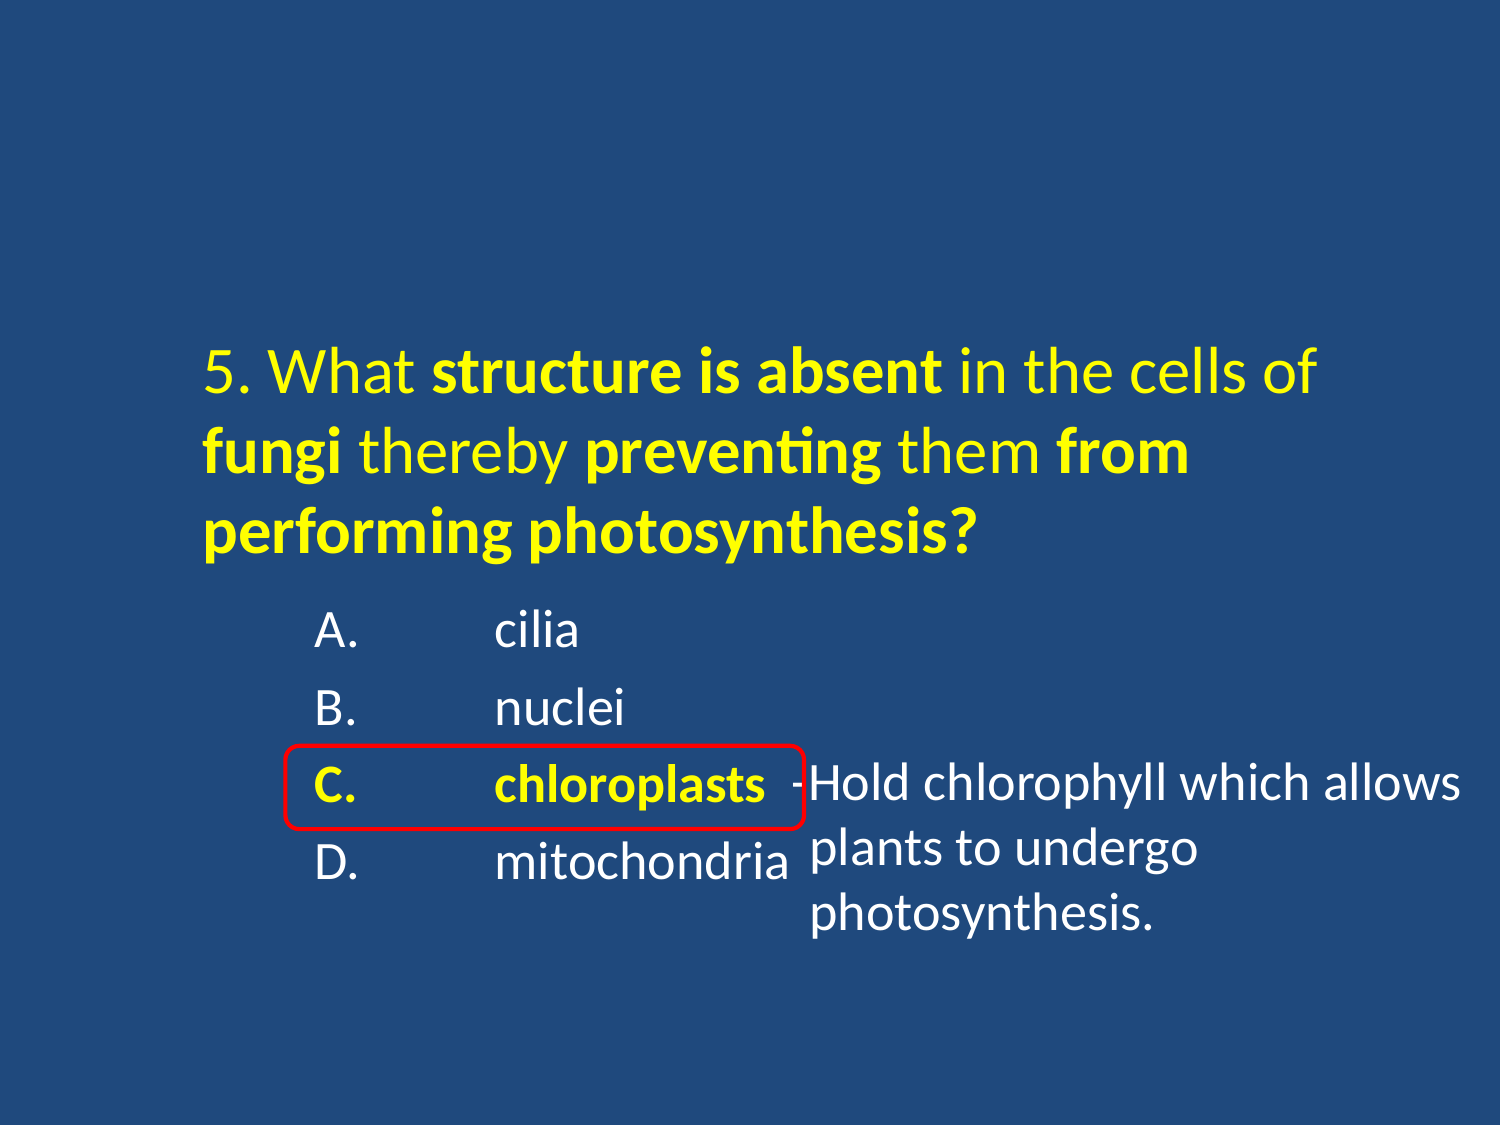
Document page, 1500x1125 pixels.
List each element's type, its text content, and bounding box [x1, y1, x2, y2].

text_box A. cilia B. nuclei C. chloroplasts D. mitochondria [300, 585, 764, 745]
text_box -Hold chlorophyll which allows plants to undergo photosynthesis. [764, 583, 1500, 965]
text_box [285, 745, 805, 830]
text_box A. cilia B. nuclei C. chloroplasts D. mitochondria [300, 830, 938, 967]
list 5. What structure is absent in the cells of fungi thereby preventing them from performing photosynthesis? [187, 319, 1363, 578]
